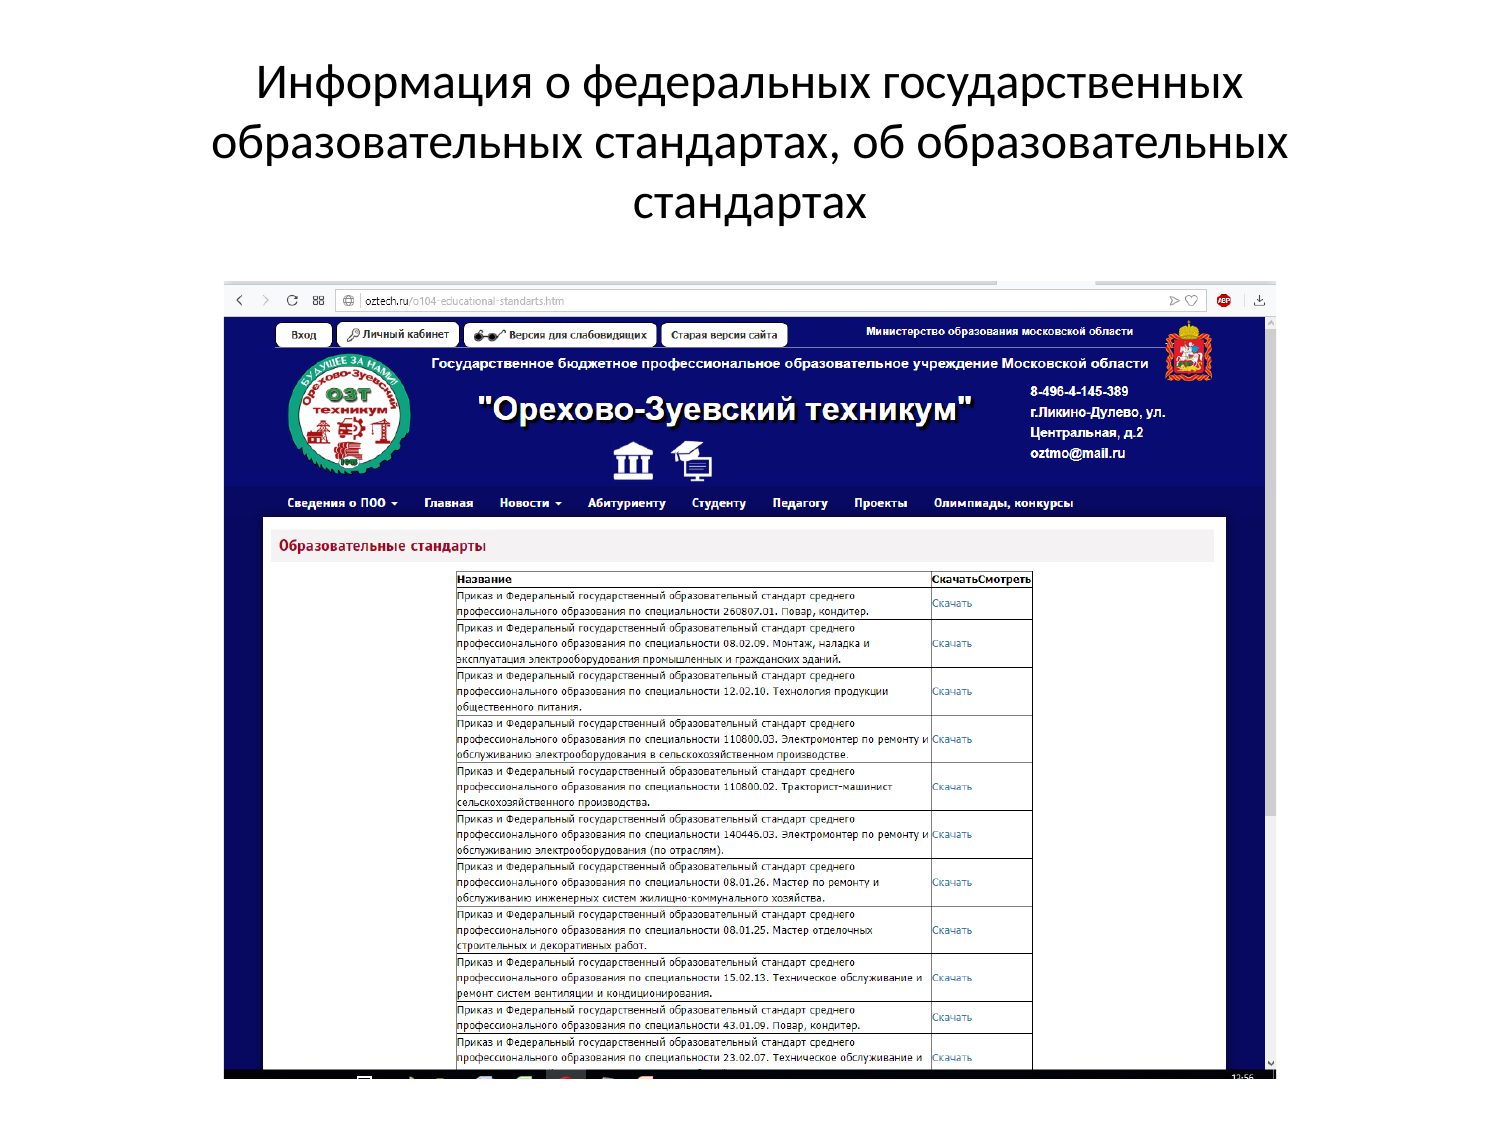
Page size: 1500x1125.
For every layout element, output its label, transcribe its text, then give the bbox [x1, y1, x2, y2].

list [223, 280, 1277, 1079]
title Информация о федеральных государственных образовательных стандартах, об образовательных стандартах [75, 45, 1425, 233]
